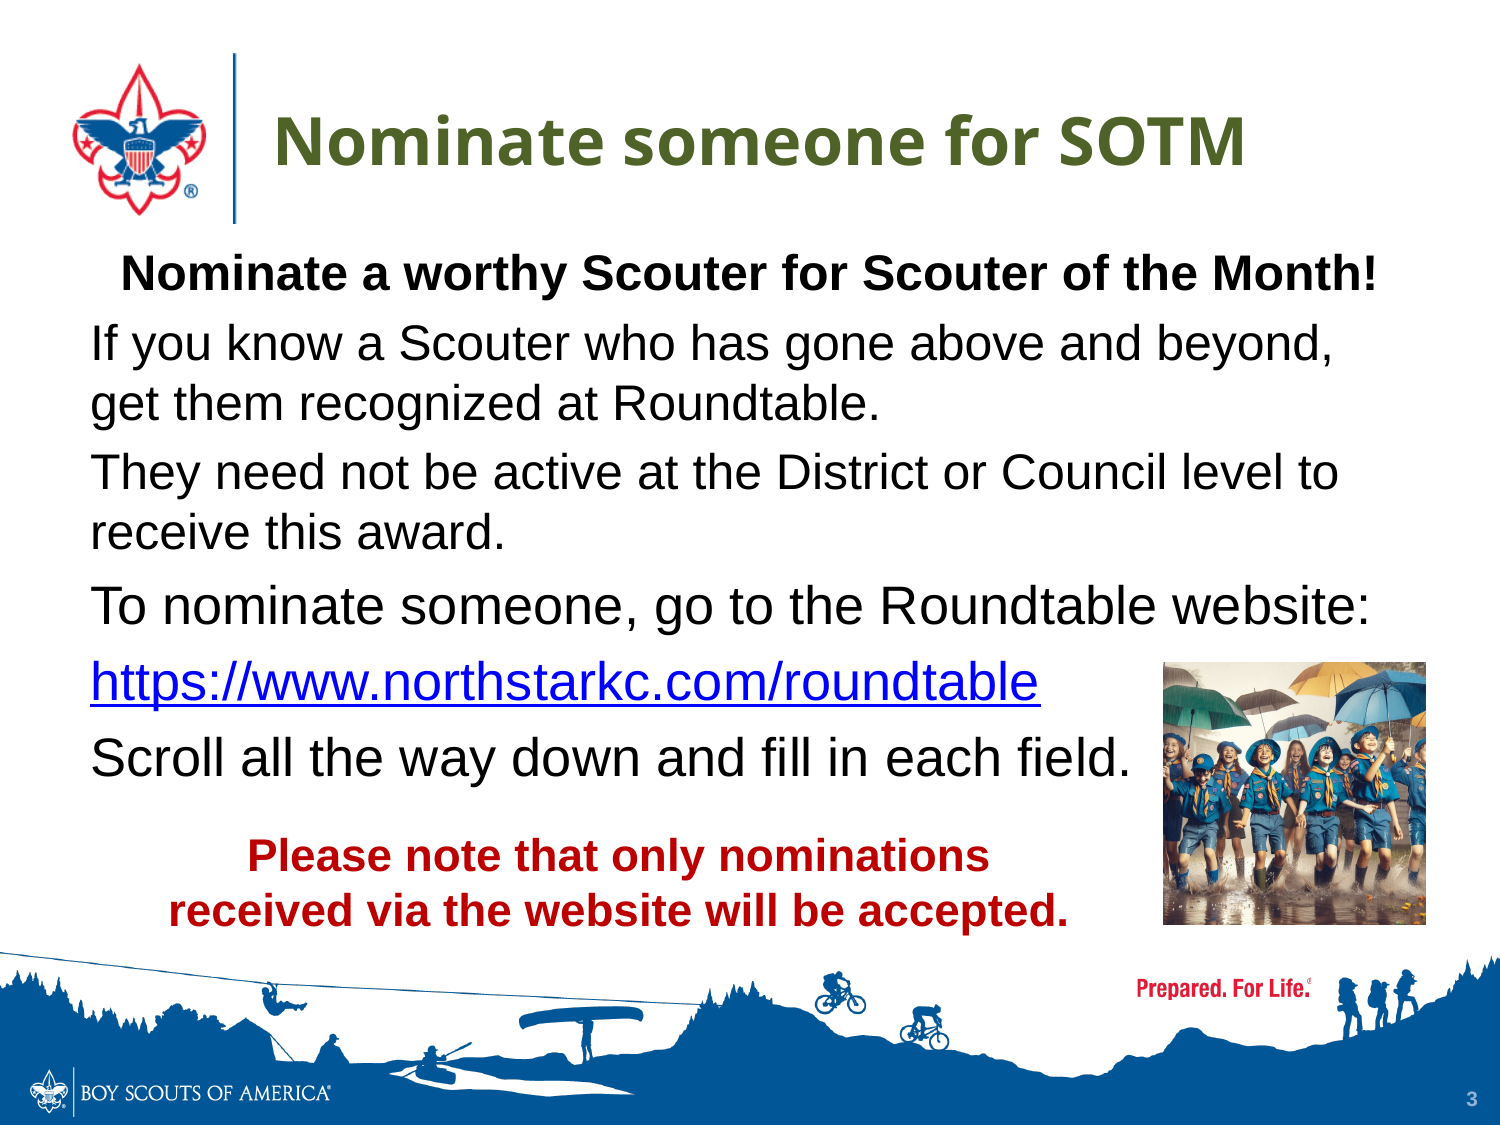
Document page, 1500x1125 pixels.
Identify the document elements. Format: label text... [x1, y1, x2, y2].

title Nominate someone for SOTM [257, 45, 1413, 232]
text_box Please note that only nominations received via the website will be accepted. [145, 817, 1093, 943]
picture [72, 53, 237, 224]
picture [0, 952, 1500, 1125]
picture [1162, 662, 1426, 926]
list Nominate a worthy Scouter for Scouter of the Month! If you know a Scouter who has gone above and beyond, get them recognized at Roundtable. They need not be active at the District or Council level to receive this award. To nominate someone, go to the Roundtable website: https://www.northstarkc.com/roundtable Scroll all the way down and fill in each field. [75, 232, 1425, 818]
slide_number 3 [1425, 1067, 1493, 1125]
